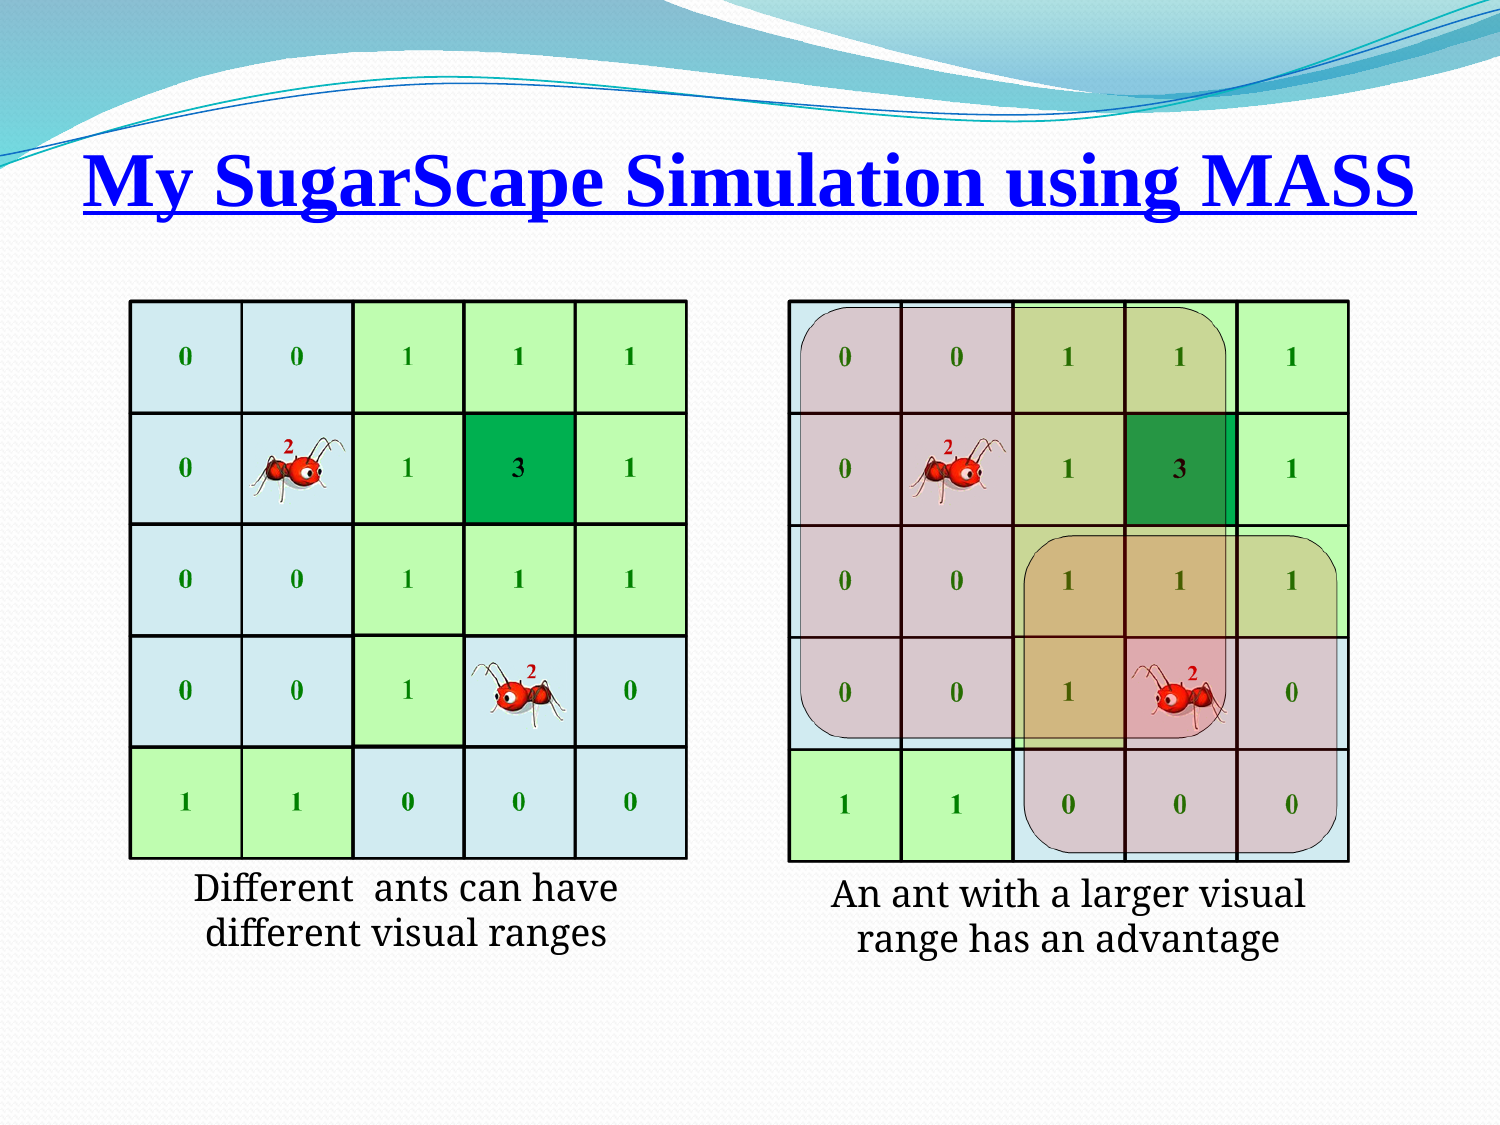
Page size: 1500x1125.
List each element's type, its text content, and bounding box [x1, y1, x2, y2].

picture [127, 299, 688, 860]
text_box Different ants can have different visual ranges [125, 869, 688, 962]
text_box My SugarScape Simulation using MASS [74, 112, 1425, 222]
picture [787, 299, 1351, 863]
text_box An ant with a larger visual range has an advantage [787, 875, 1350, 968]
